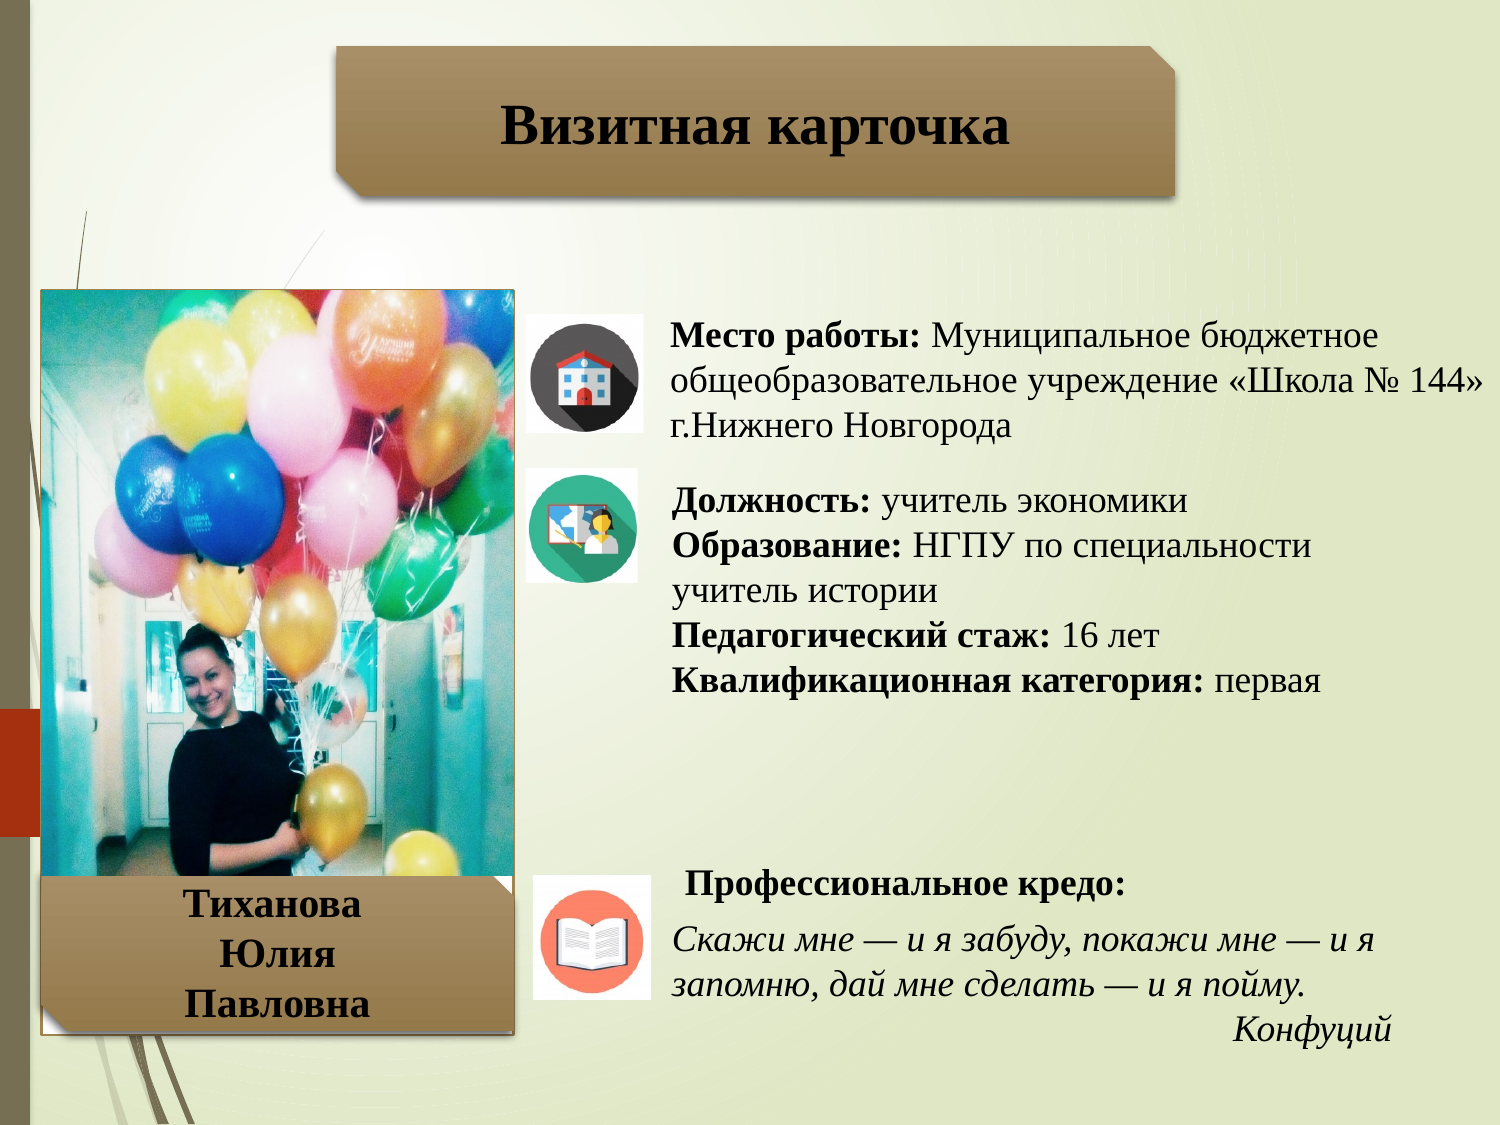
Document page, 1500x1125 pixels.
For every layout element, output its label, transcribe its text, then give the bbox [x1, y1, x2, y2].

text_box Место работы: Муниципальное бюджетное общеобразовательное учреждение «Школа № 144» г.Нижнего Новгорода [655, 302, 1500, 453]
text_box Визитная карточка [336, 46, 1176, 197]
text_box Тиханова Юлия Павловна [41, 883, 514, 1032]
text_box [40, 1020, 56, 1036]
text_box Скажи мне — и я забуду, покажи мне — и я запомню, дай мне сделать — и я пойму. Конфуций [657, 906, 1407, 1056]
text_box [507, 882, 515, 893]
picture [41, 290, 514, 876]
text_box Должность: учитель экономики Образование: НГПУ по специальности учитель истории Педагогический стаж: 16 лет Квалификационная категория: первая [657, 467, 1407, 708]
text_box Профессиональное кредо: [670, 760, 1500, 911]
picture [532, 874, 652, 1000]
picture [525, 314, 644, 433]
picture [525, 467, 638, 583]
